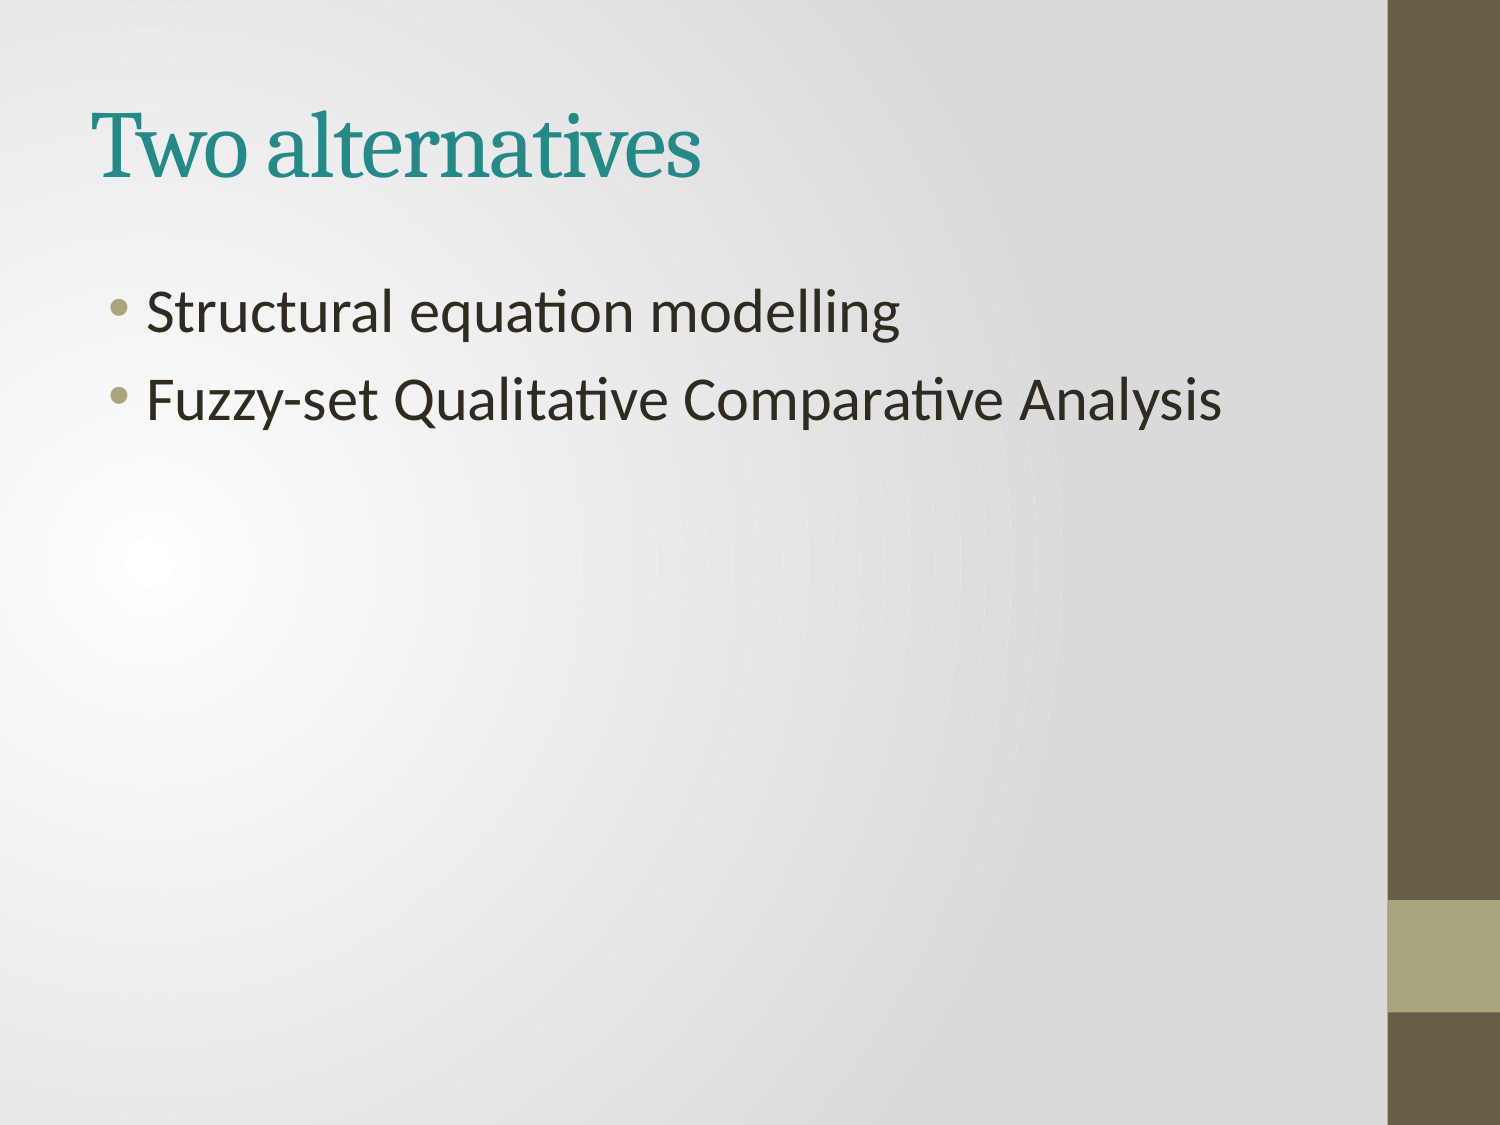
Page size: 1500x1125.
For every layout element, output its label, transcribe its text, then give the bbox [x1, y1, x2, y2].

title Two alternatives [75, 45, 1325, 233]
list Structural equation modelling Fuzzy-set Qualitative Comparative Analysis [75, 262, 1325, 1050]
